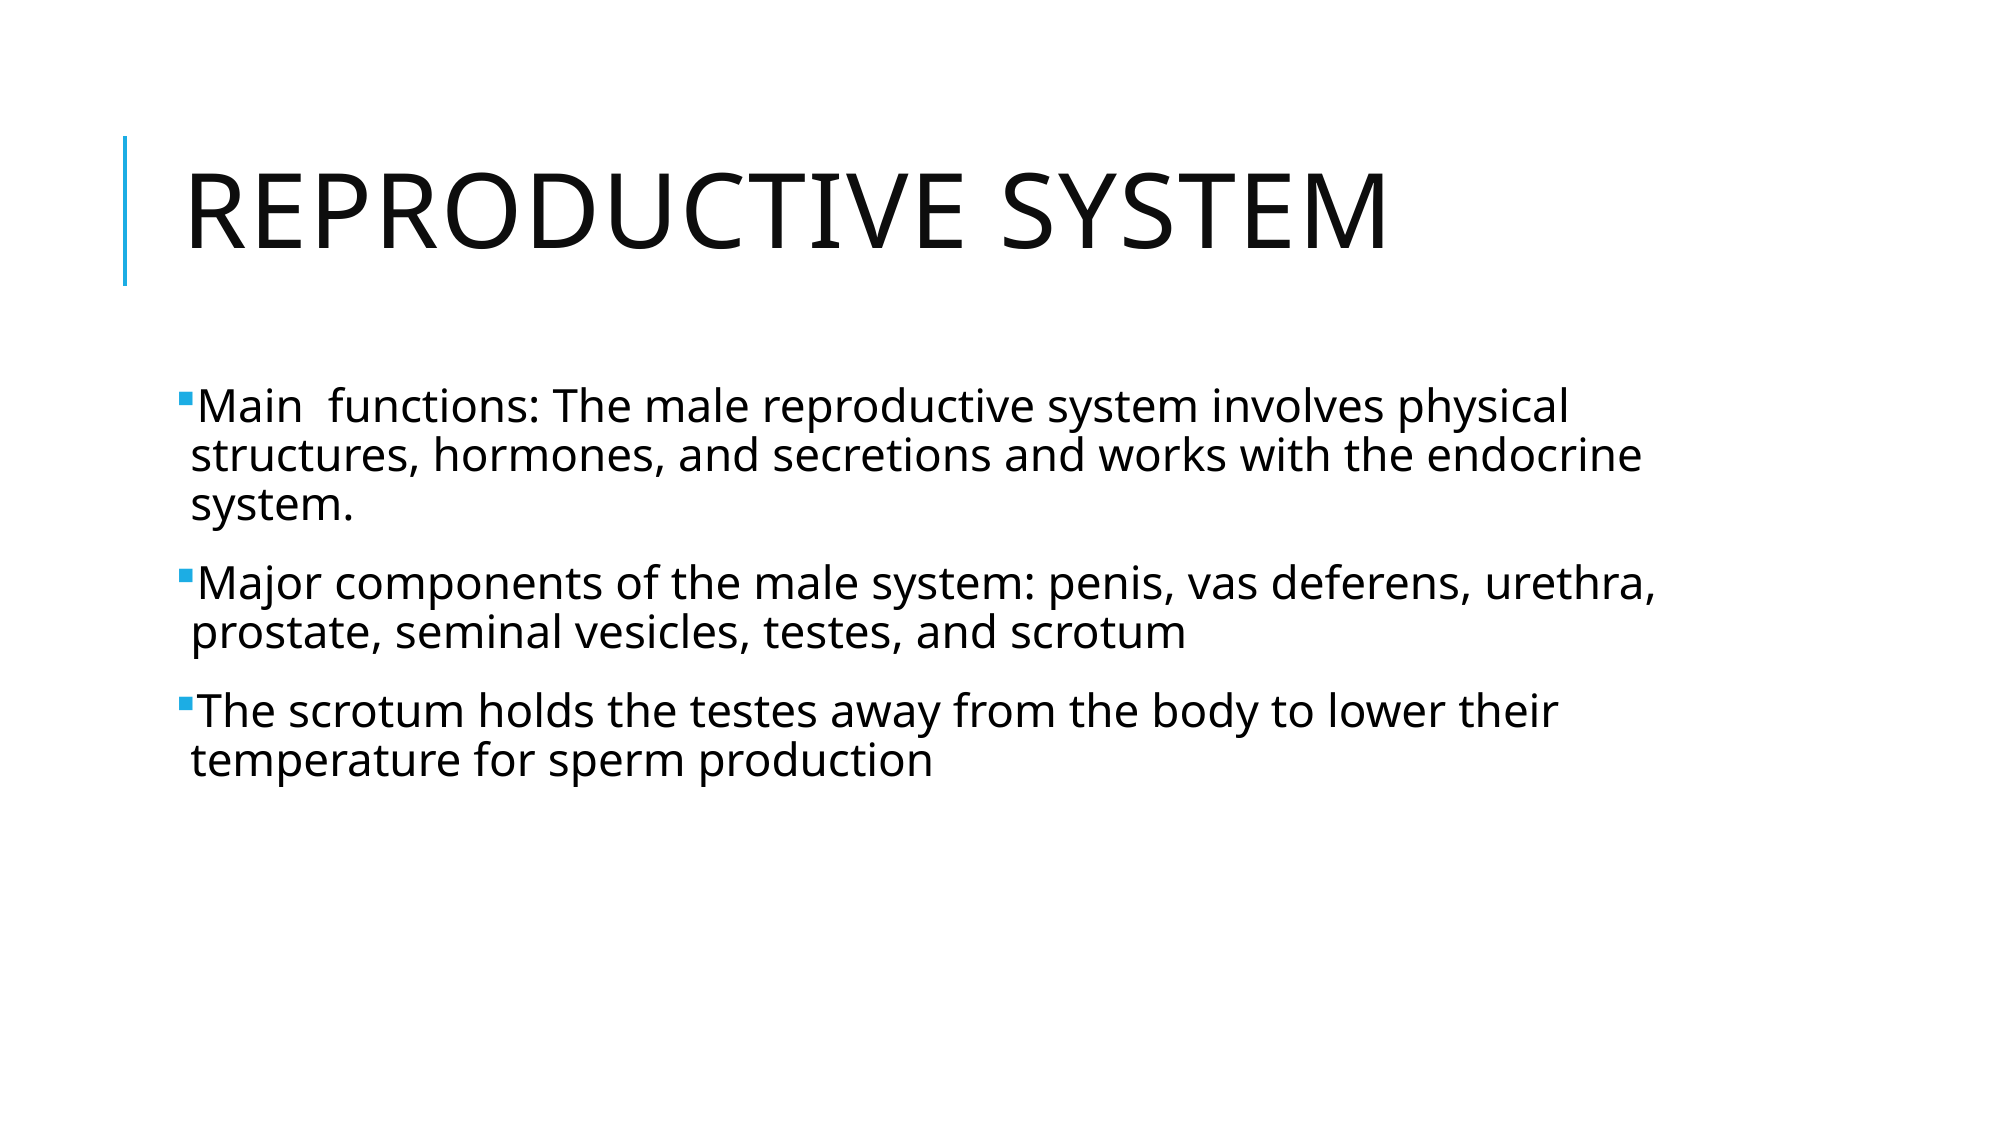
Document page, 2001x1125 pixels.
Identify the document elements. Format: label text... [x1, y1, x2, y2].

title Reproductive system [168, 96, 1763, 342]
list Main functions: The male reproductive system involves physical structures, hormones, and secretions and works with the endocrine system. Major components of the male system: penis, vas deferens, urethra, prostate, seminal vesicles, testes, and scrotum The scrotum holds the testes away from the body to lower their temperature for sperm production [168, 375, 1763, 1035]
